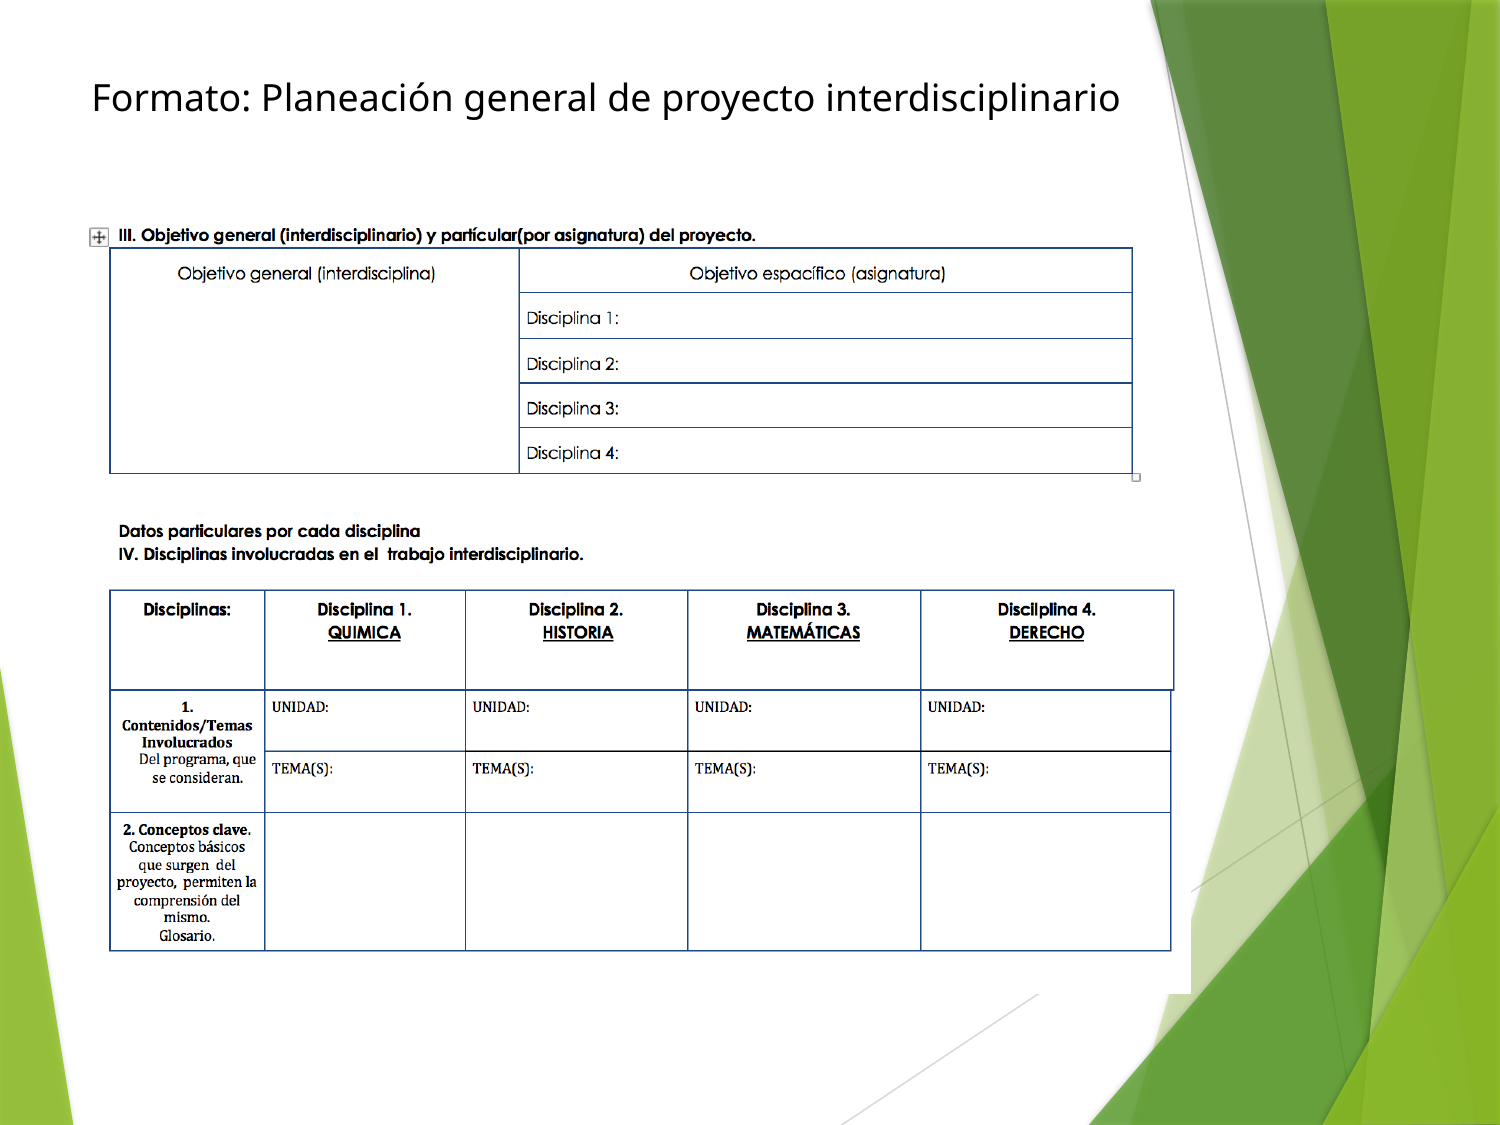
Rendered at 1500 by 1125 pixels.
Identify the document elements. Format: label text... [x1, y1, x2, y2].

picture [71, 203, 1192, 994]
text_box Formato: Planeación general de proyecto interdisciplinario [76, 66, 1329, 127]
